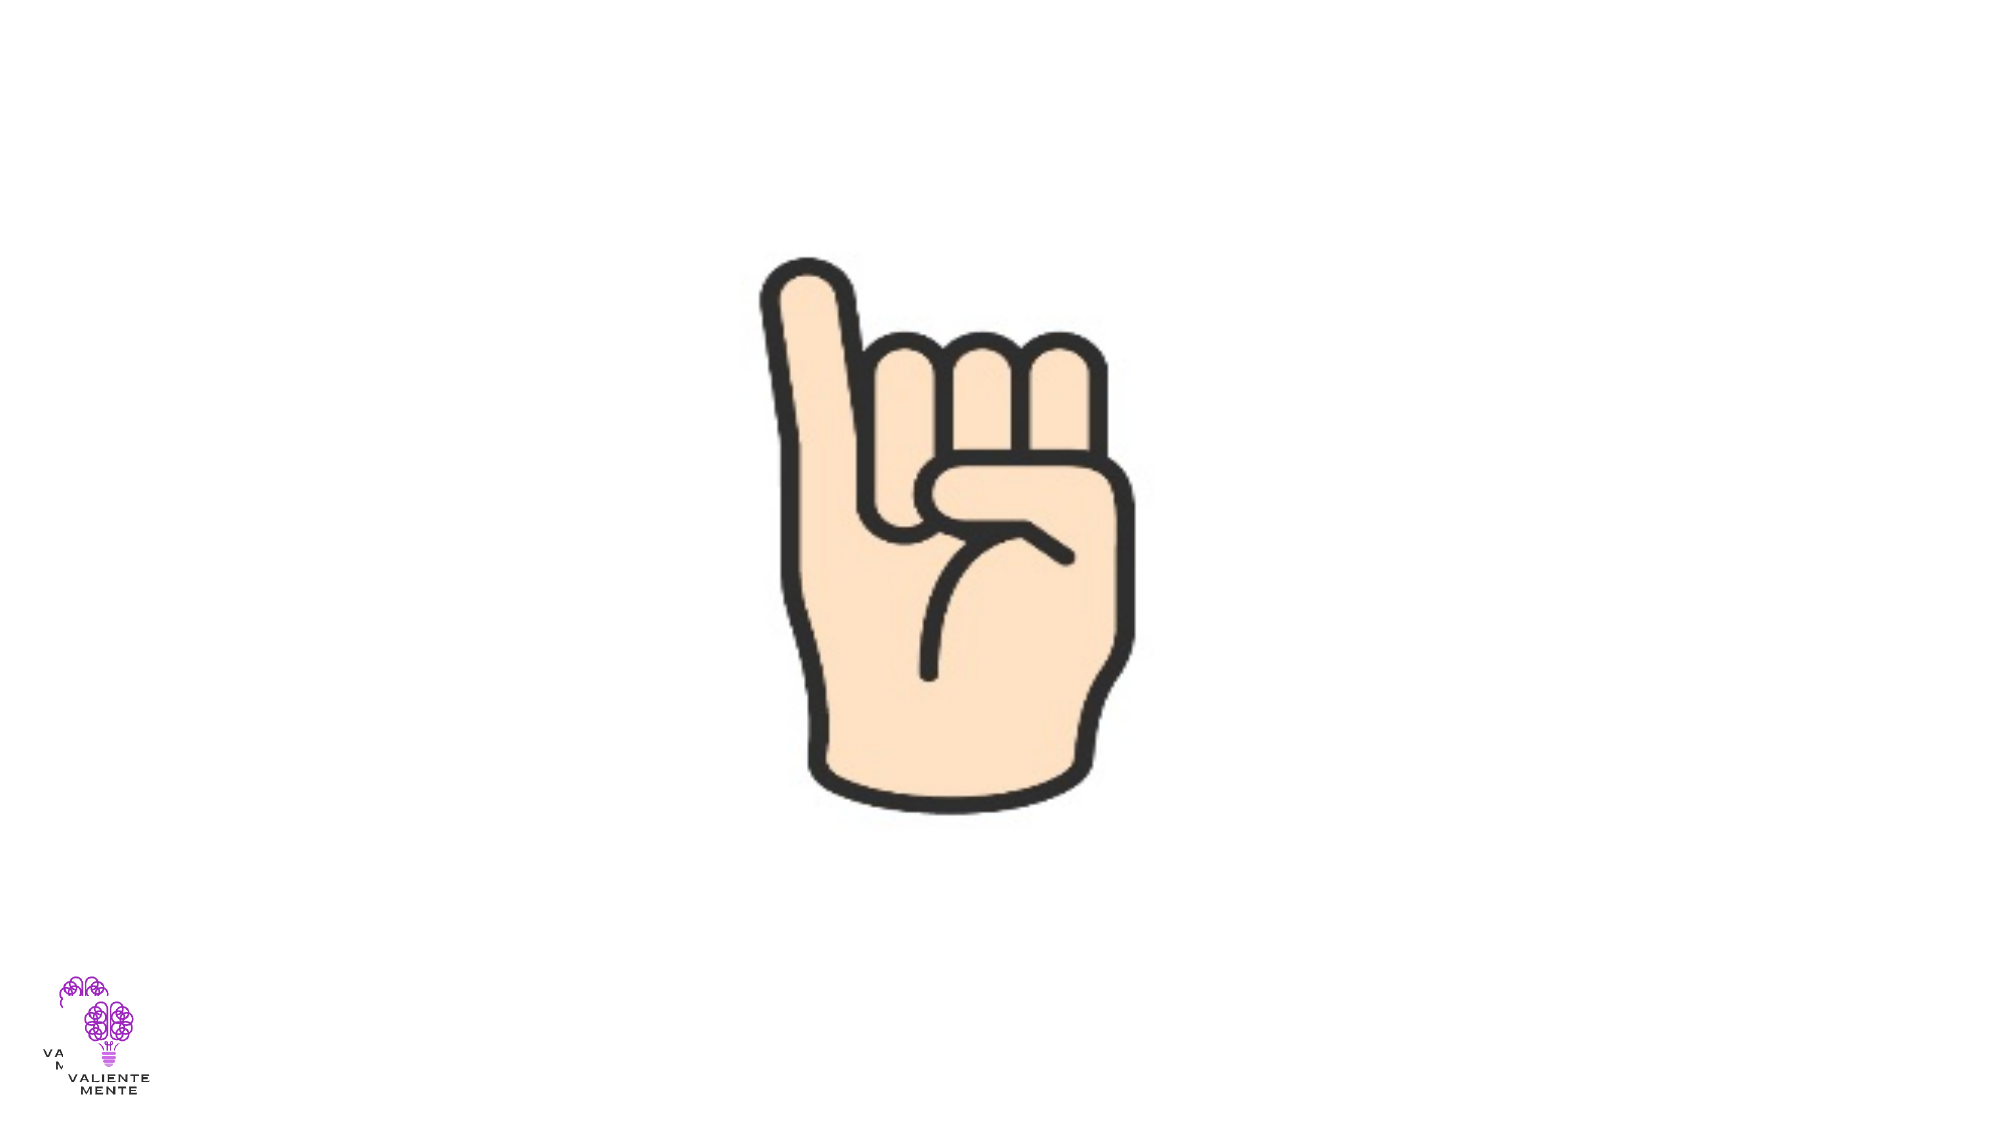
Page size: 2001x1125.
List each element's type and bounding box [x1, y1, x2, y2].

picture [37, 970, 154, 1103]
picture [483, 127, 1395, 968]
